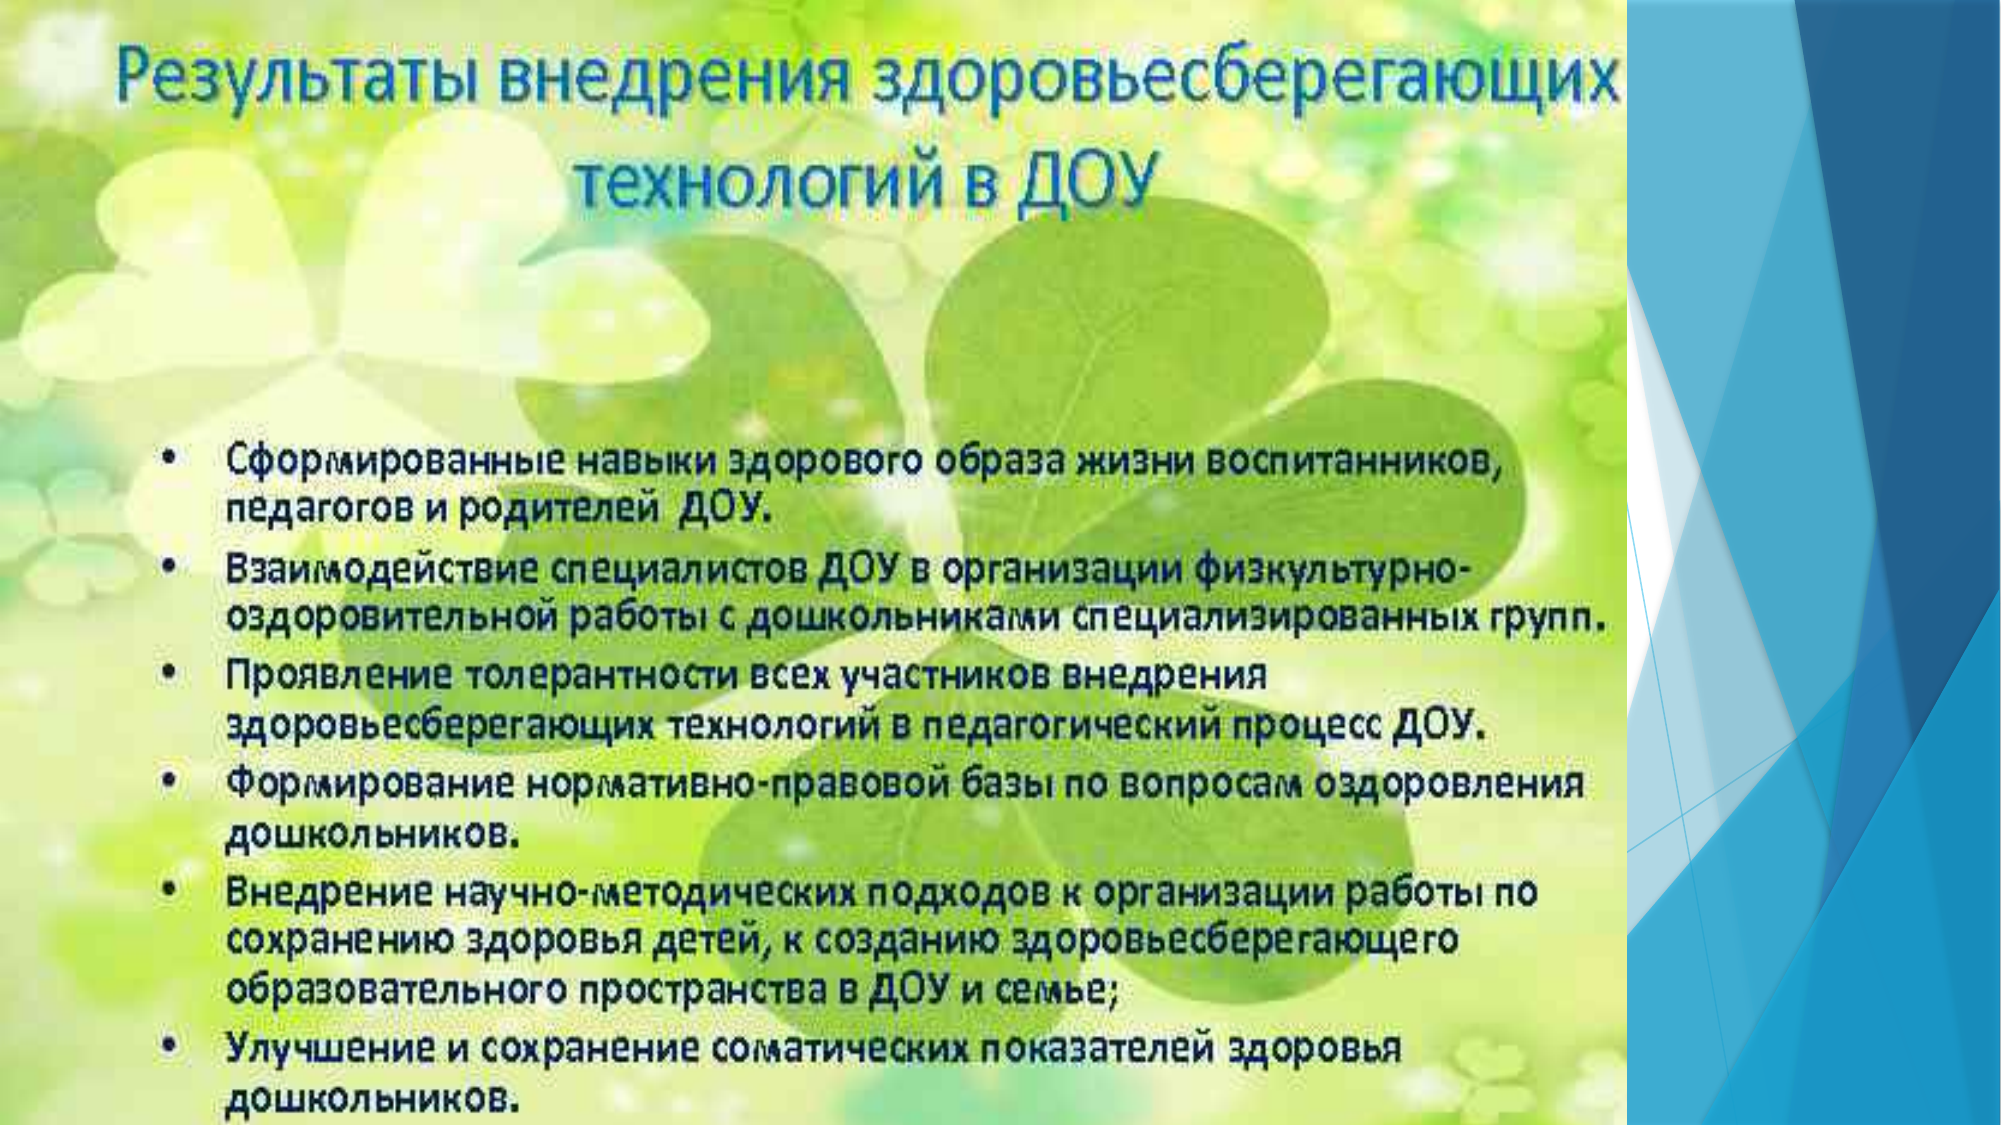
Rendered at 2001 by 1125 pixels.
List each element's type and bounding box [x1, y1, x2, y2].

picture [0, 0, 1628, 1125]
